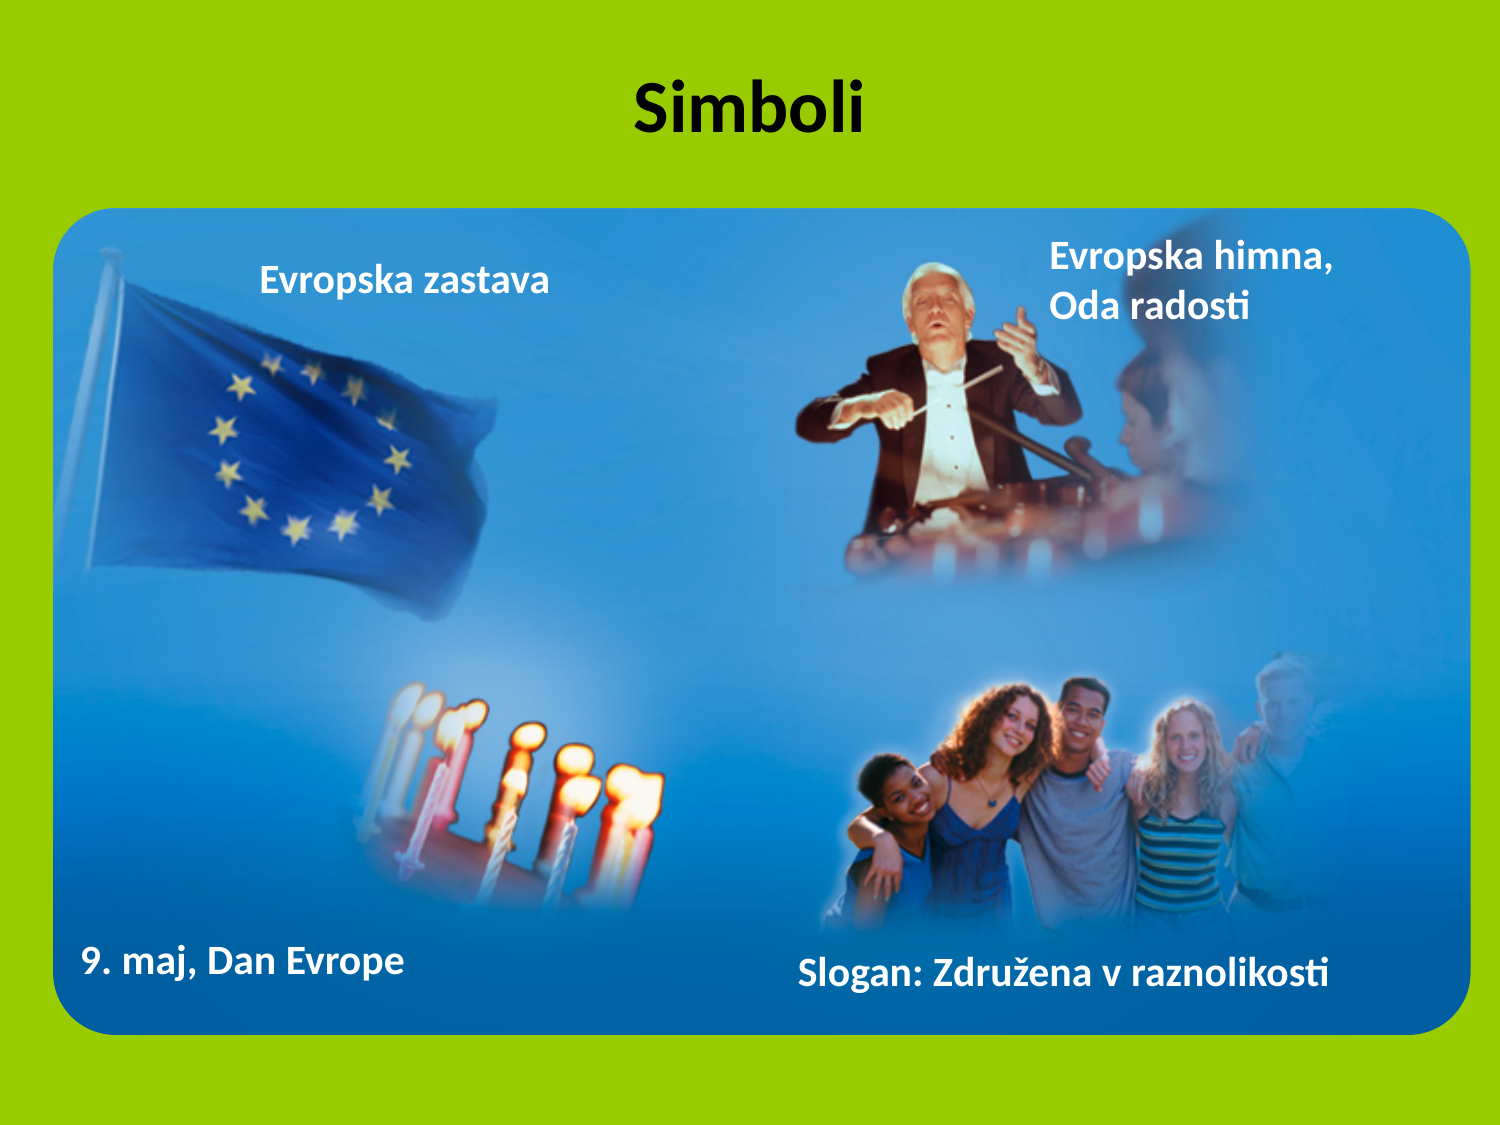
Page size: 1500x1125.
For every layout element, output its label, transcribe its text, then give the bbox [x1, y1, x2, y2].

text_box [52, 207, 1471, 1036]
title Simboli [75, 45, 1425, 161]
